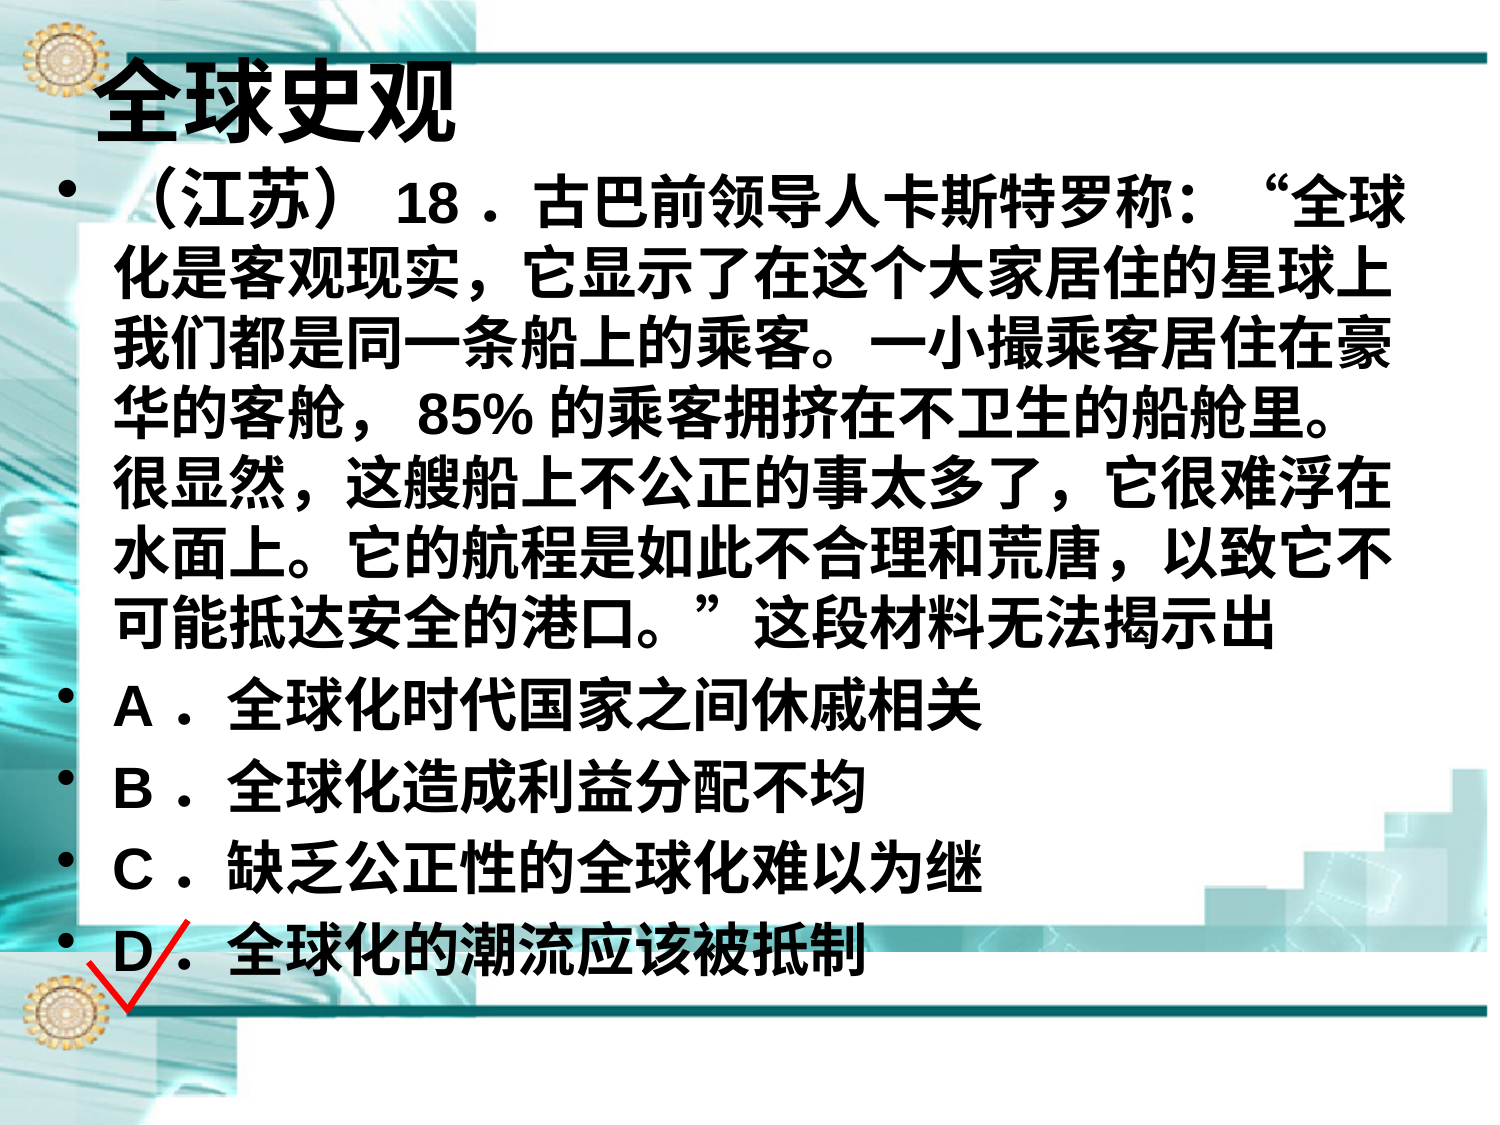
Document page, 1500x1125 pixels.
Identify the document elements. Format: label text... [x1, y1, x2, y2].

list （江苏）18．古巴前领导人卡斯特罗称：“全球化是客观现实，它显示了在这个大家居住的星球上我们都是同一条船上的乘客。一小撮乘客居住在豪华的客舱，85%的乘客拥挤在不卫生的船舱里。很显然，这艘船上不公正的事太多了，它很难浮在水面上。它的航程是如此不合理和荒唐，以致它不可能抵达安全的港口。”这段材料无法揭示出 A．全球化时代国家之间休戚相关 B．全球化造成利益分配不均 C．缺乏公正性的全球化难以为继 D．全球化的潮流应该被抵制 [41, 149, 1424, 693]
picture [0, 0, 1500, 1125]
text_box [88, 920, 189, 1012]
title 全球史观 [76, 4, 1427, 192]
